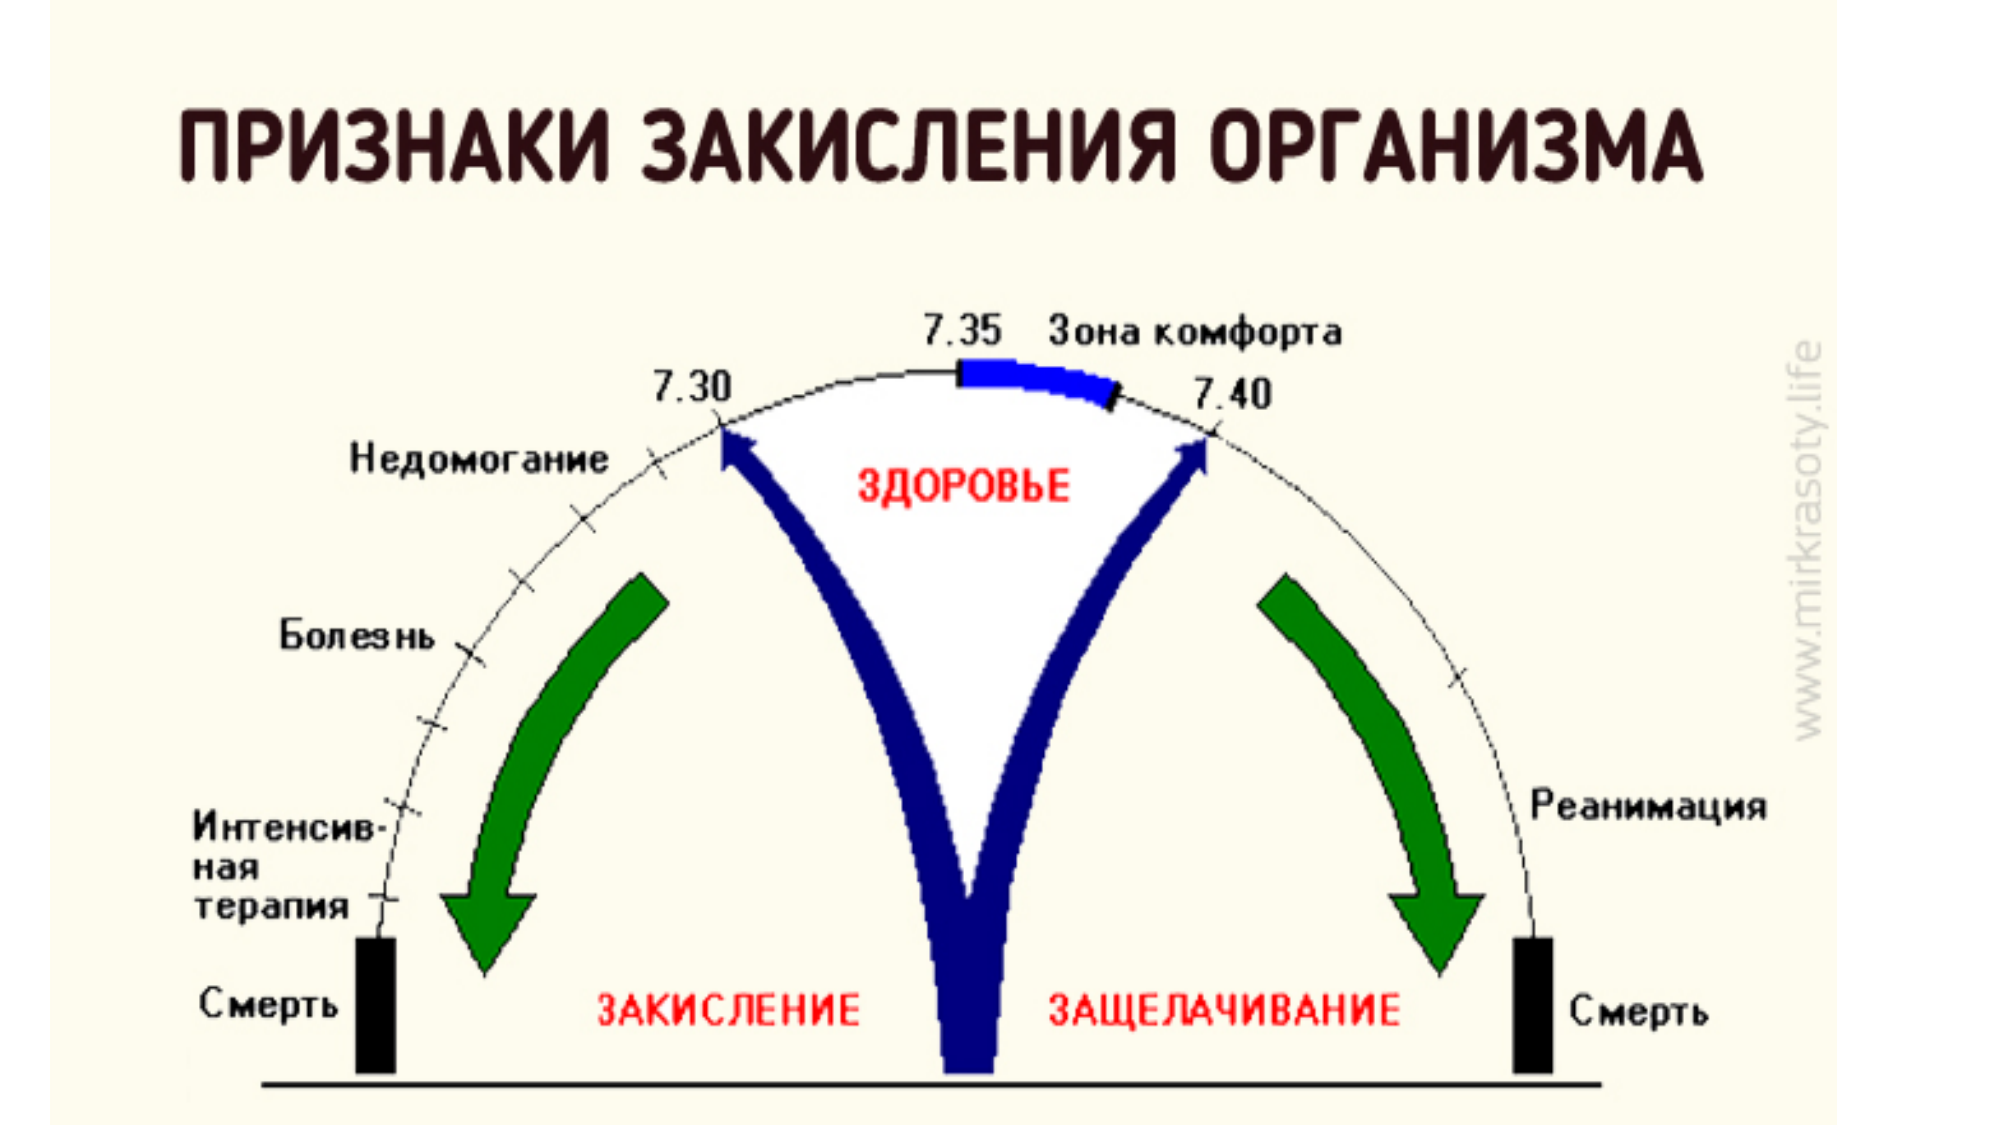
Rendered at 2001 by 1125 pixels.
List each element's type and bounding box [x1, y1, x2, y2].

picture [49, 0, 1837, 1125]
